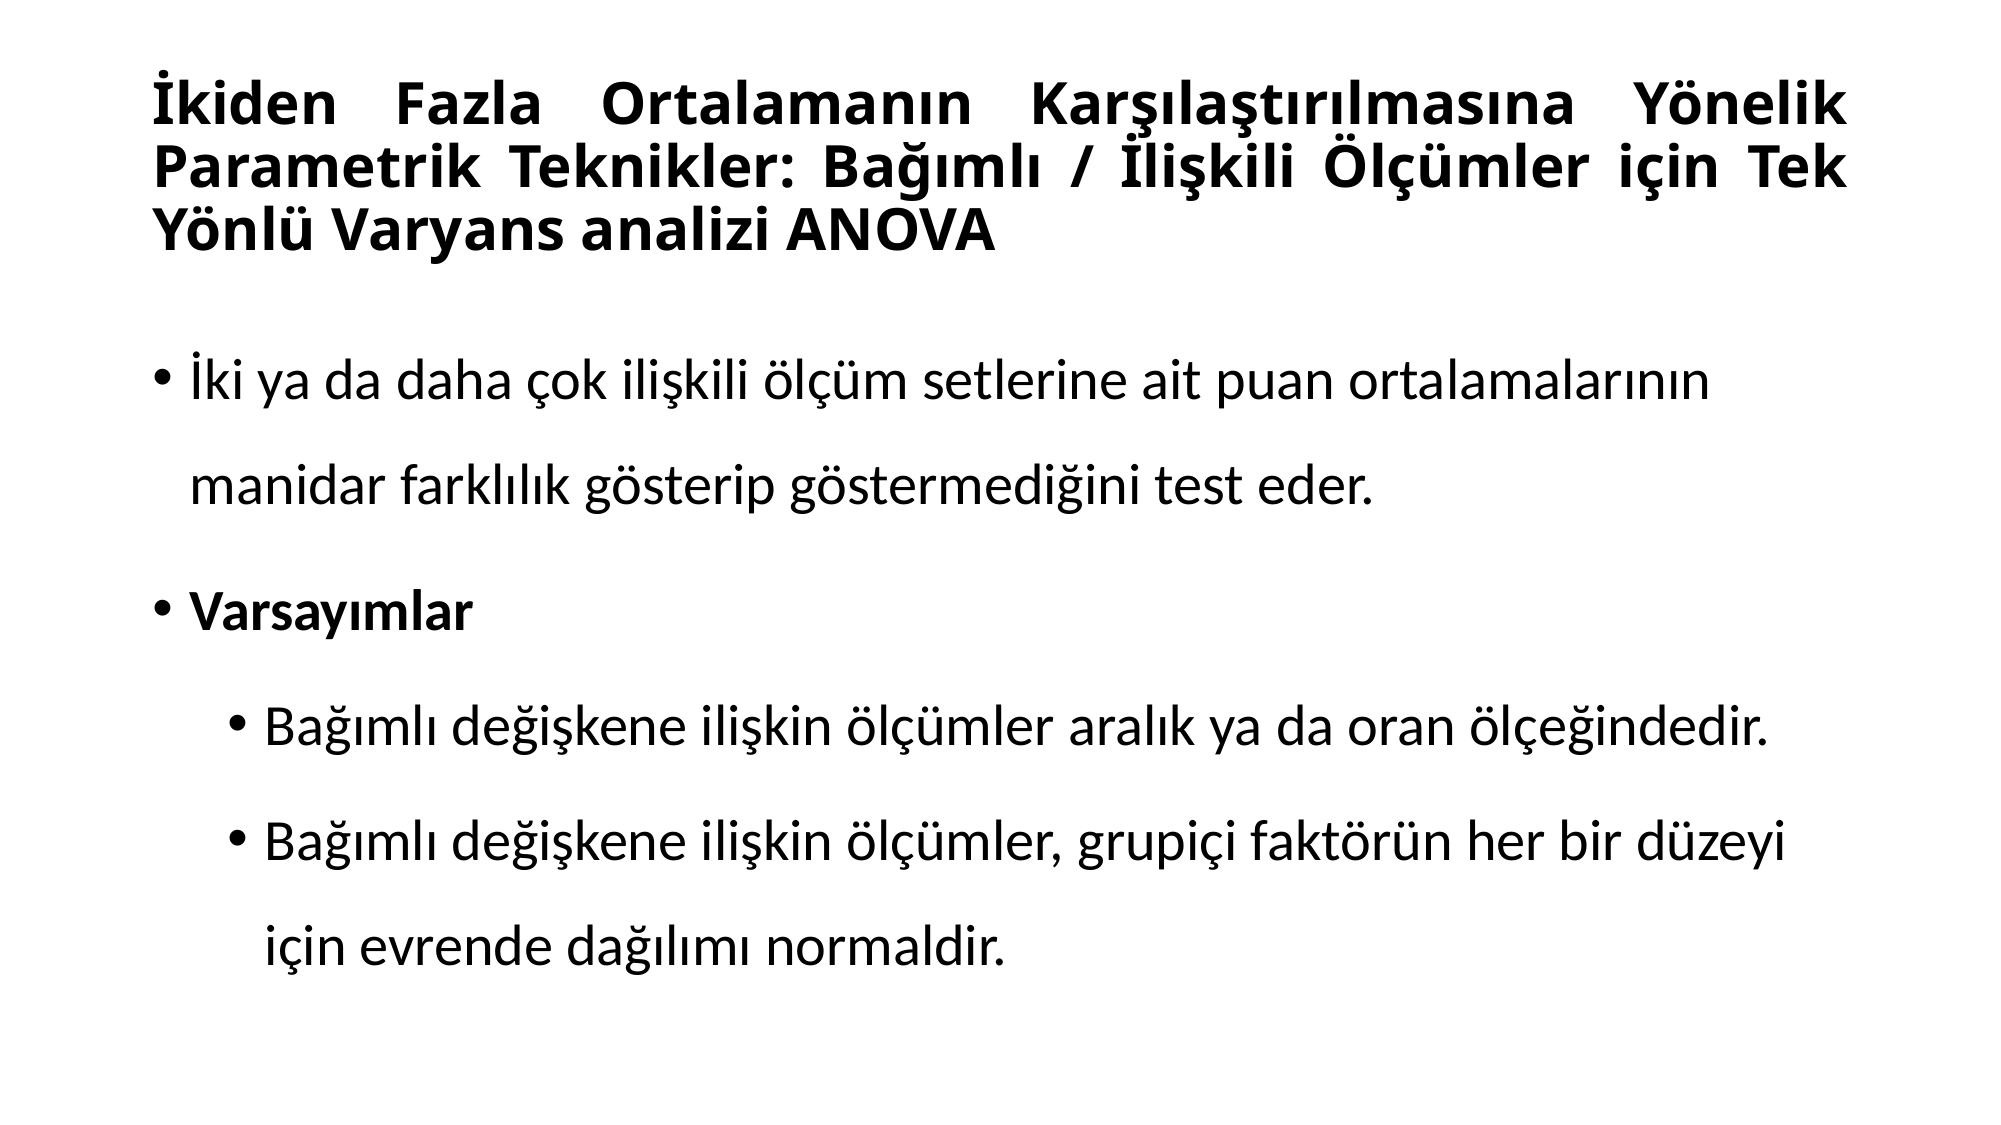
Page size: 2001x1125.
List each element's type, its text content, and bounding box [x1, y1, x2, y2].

title İkiden Fazla Ortalamanın Karşılaştırılmasına Yönelik Parametrik Teknikler: Bağımlı / İlişkili Ölçümler için Tek Yönlü Varyans analizi ANOVA [137, 59, 1863, 278]
list İki ya da daha çok ilişkili ölçüm setlerine ait puan ortalamalarının manidar farklılık gösterip göstermediğini test eder. Varsayımlar Bağımlı değişkene ilişkin ölçümler aralık ya da oran ölçeğindedir. Bağımlı değişkene ilişkin ölçümler, grupiçi faktörün her bir düzeyi için evrende dağılımı normaldir. [137, 299, 1863, 1014]
